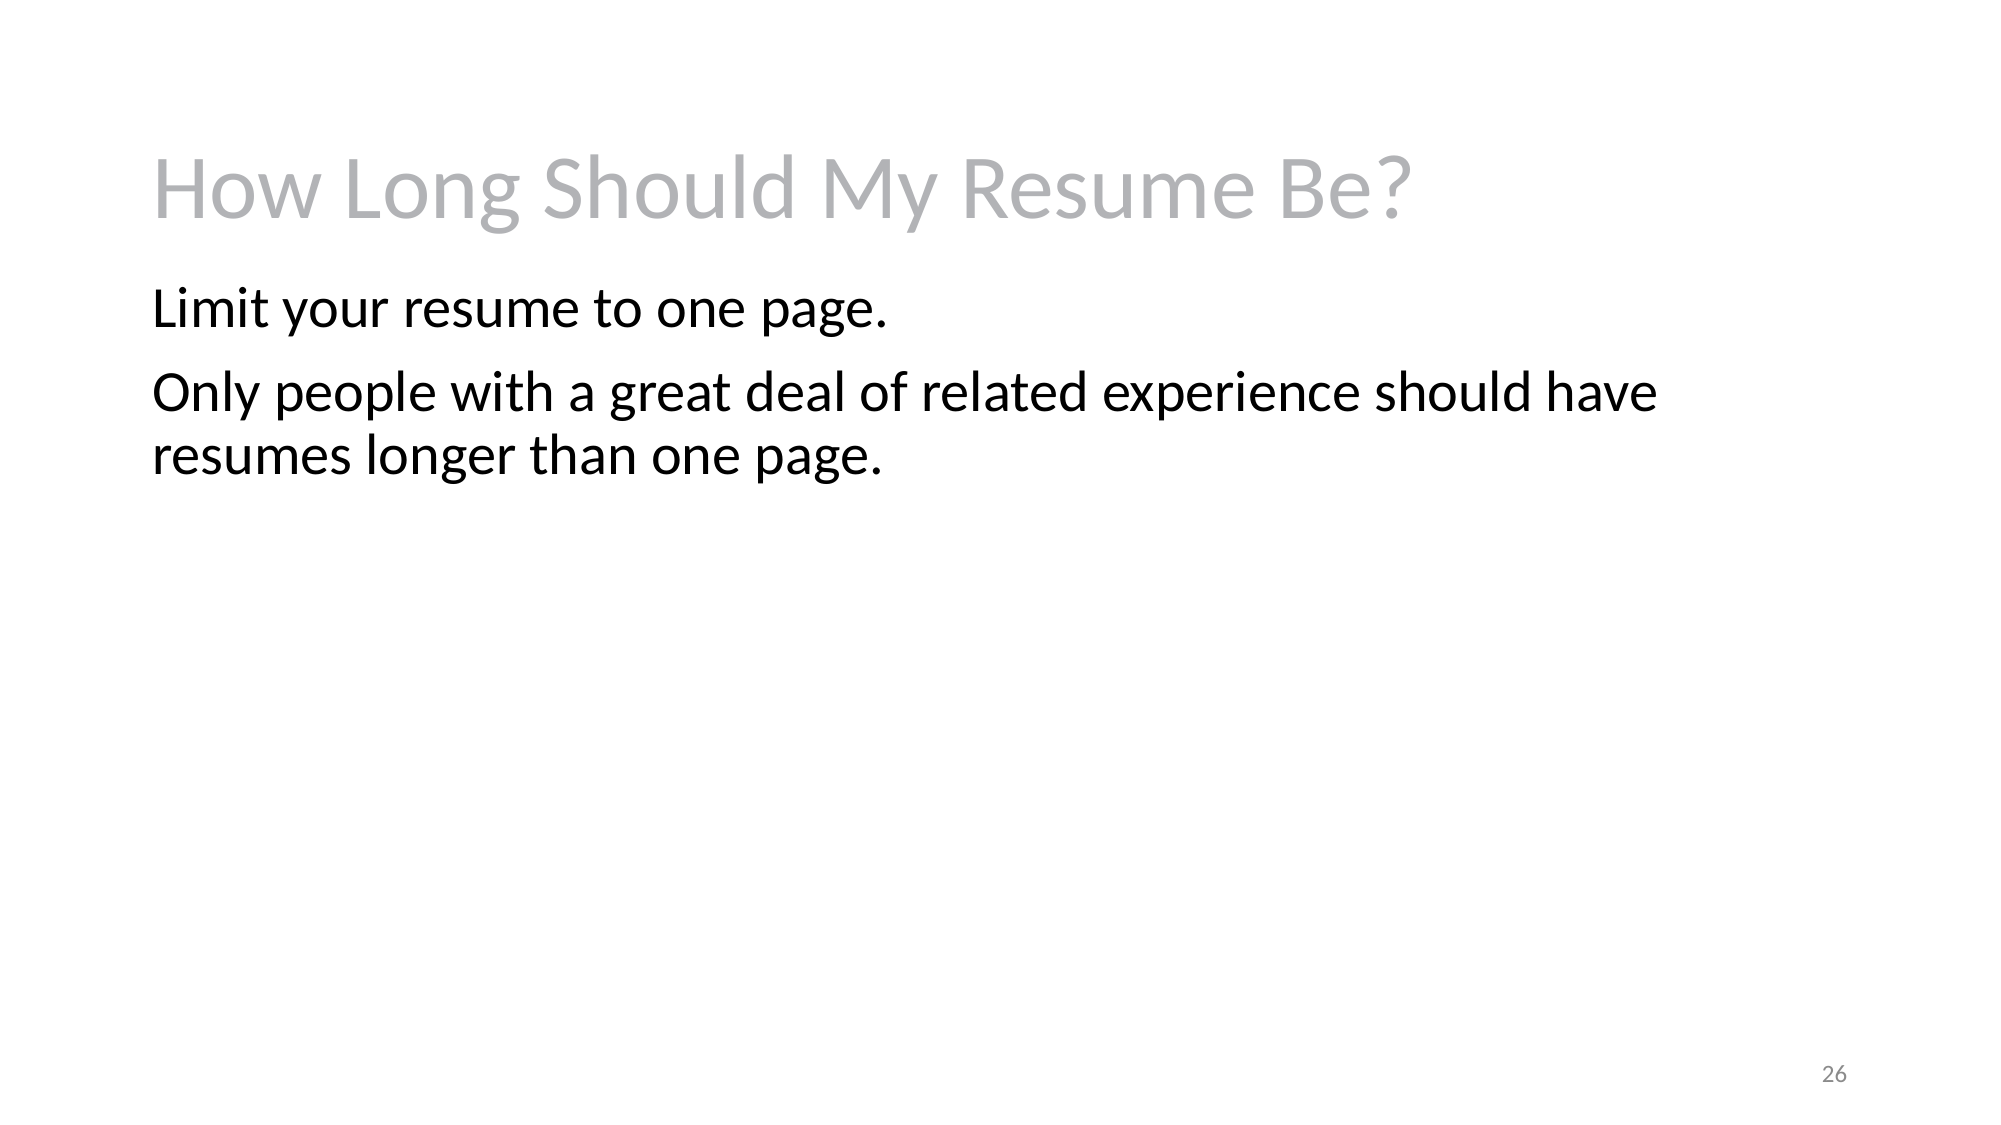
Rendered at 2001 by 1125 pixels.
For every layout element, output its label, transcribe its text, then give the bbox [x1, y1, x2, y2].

slide_number 26 [1412, 1042, 1863, 1103]
title How Long Should My Resume Be? [137, 108, 1863, 270]
list Limit your resume to one page. Only people with a great deal of related experience should have resumes longer than one page. [137, 270, 1863, 1014]
